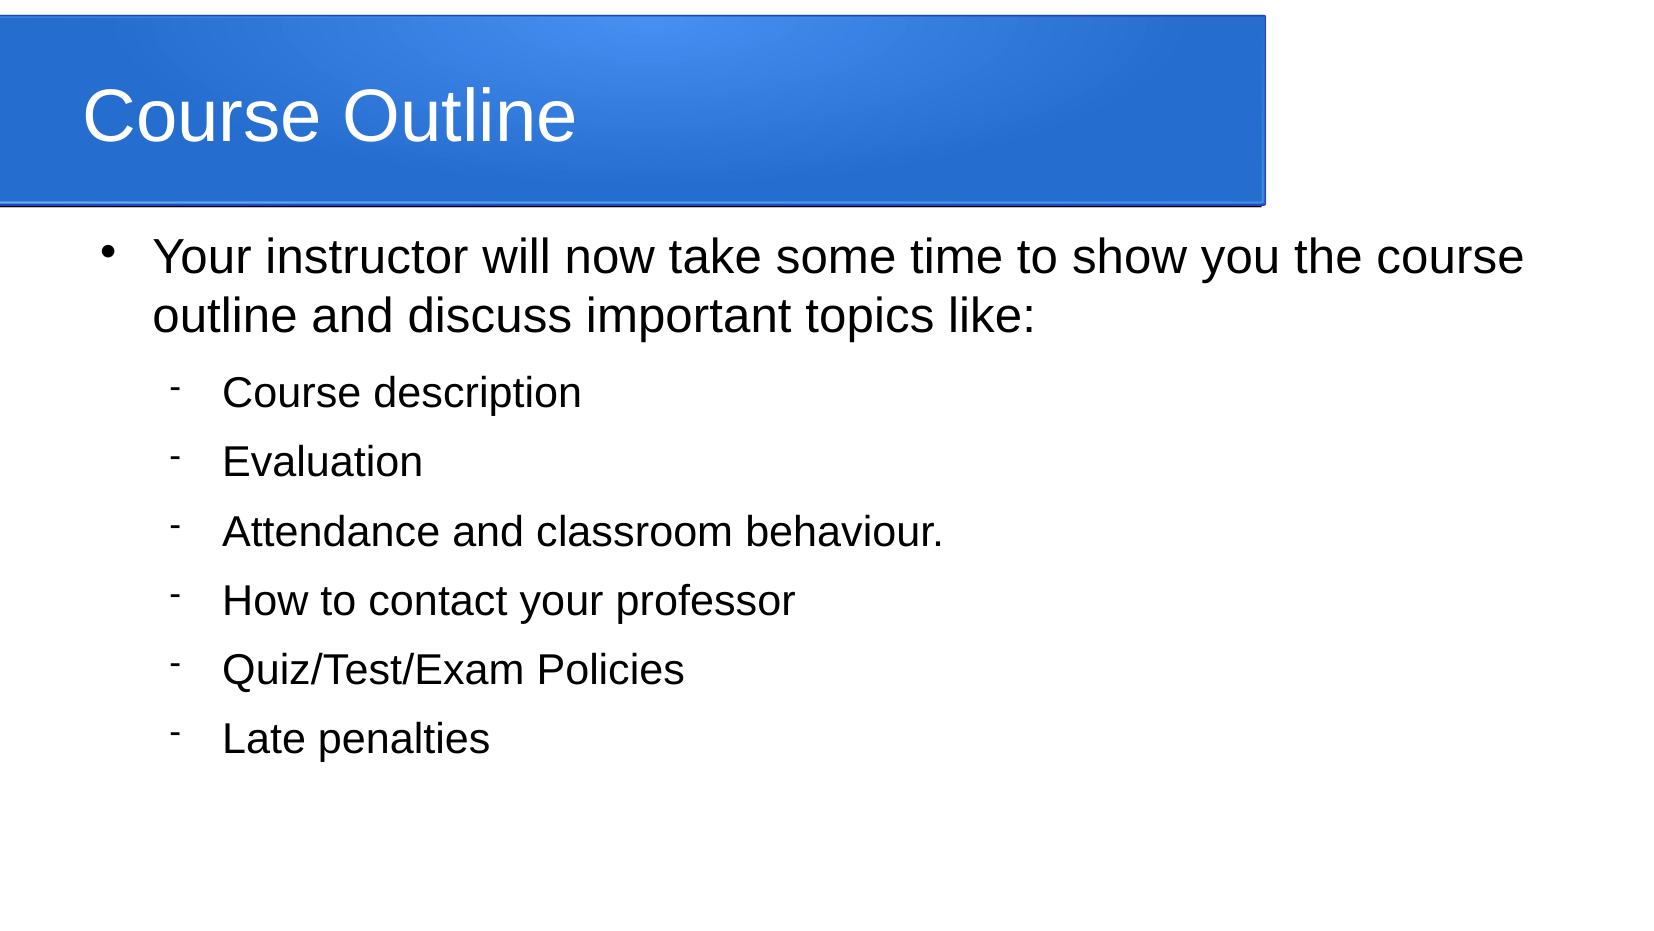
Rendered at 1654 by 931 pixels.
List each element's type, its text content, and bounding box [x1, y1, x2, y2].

text_box Your instructor will now take some time to show you the course outline and discuss important topics like: Course description Evaluation Attendance and classroom behaviour. How to contact your professor Quiz/Test/Exam Policies Late penalties [82, 224, 1571, 764]
picture [0, 13, 1269, 211]
text_box Course Outline [82, 35, 1235, 189]
